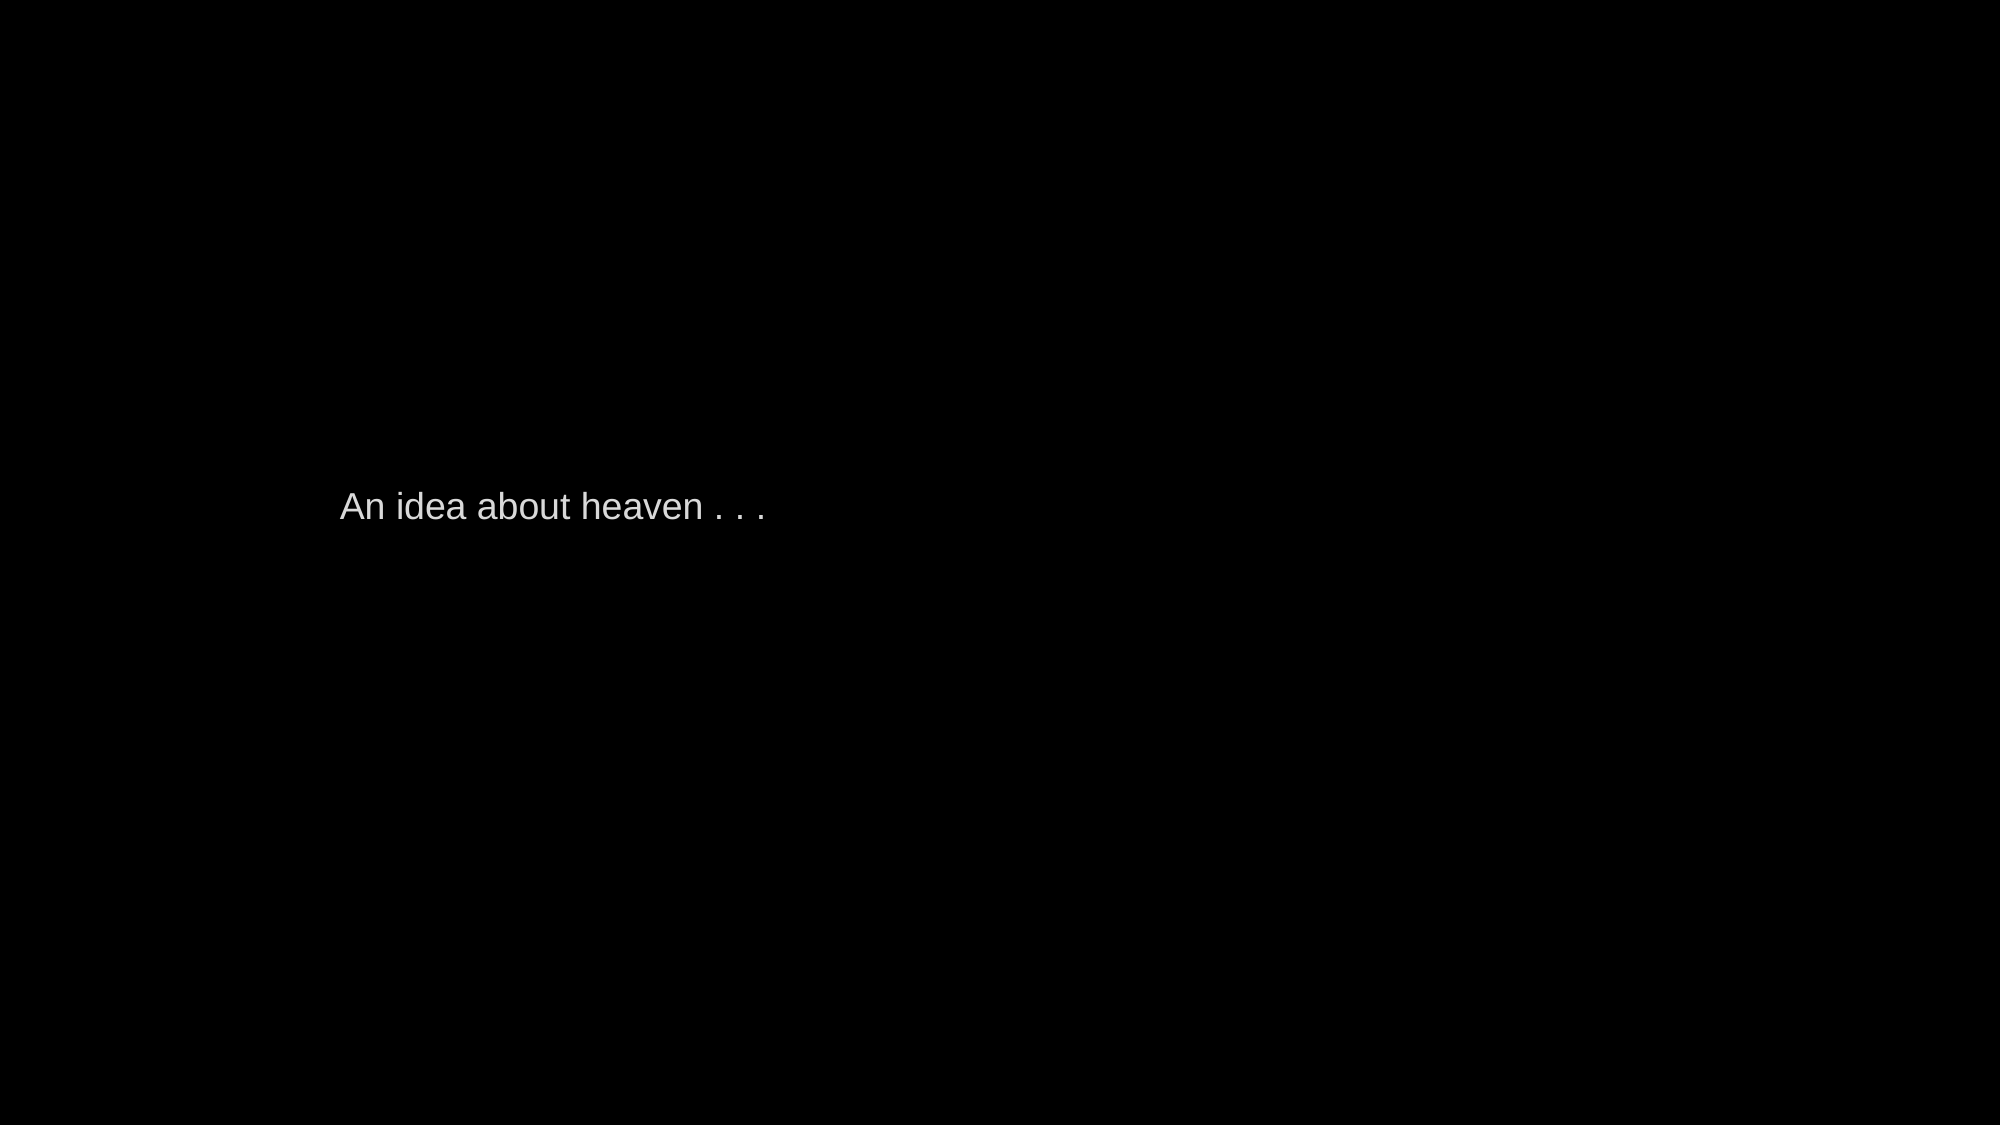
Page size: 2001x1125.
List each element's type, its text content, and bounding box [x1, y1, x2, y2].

text_box [0, 0, 2000, 1125]
text_box An idea about heaven . . . [324, 474, 975, 535]
